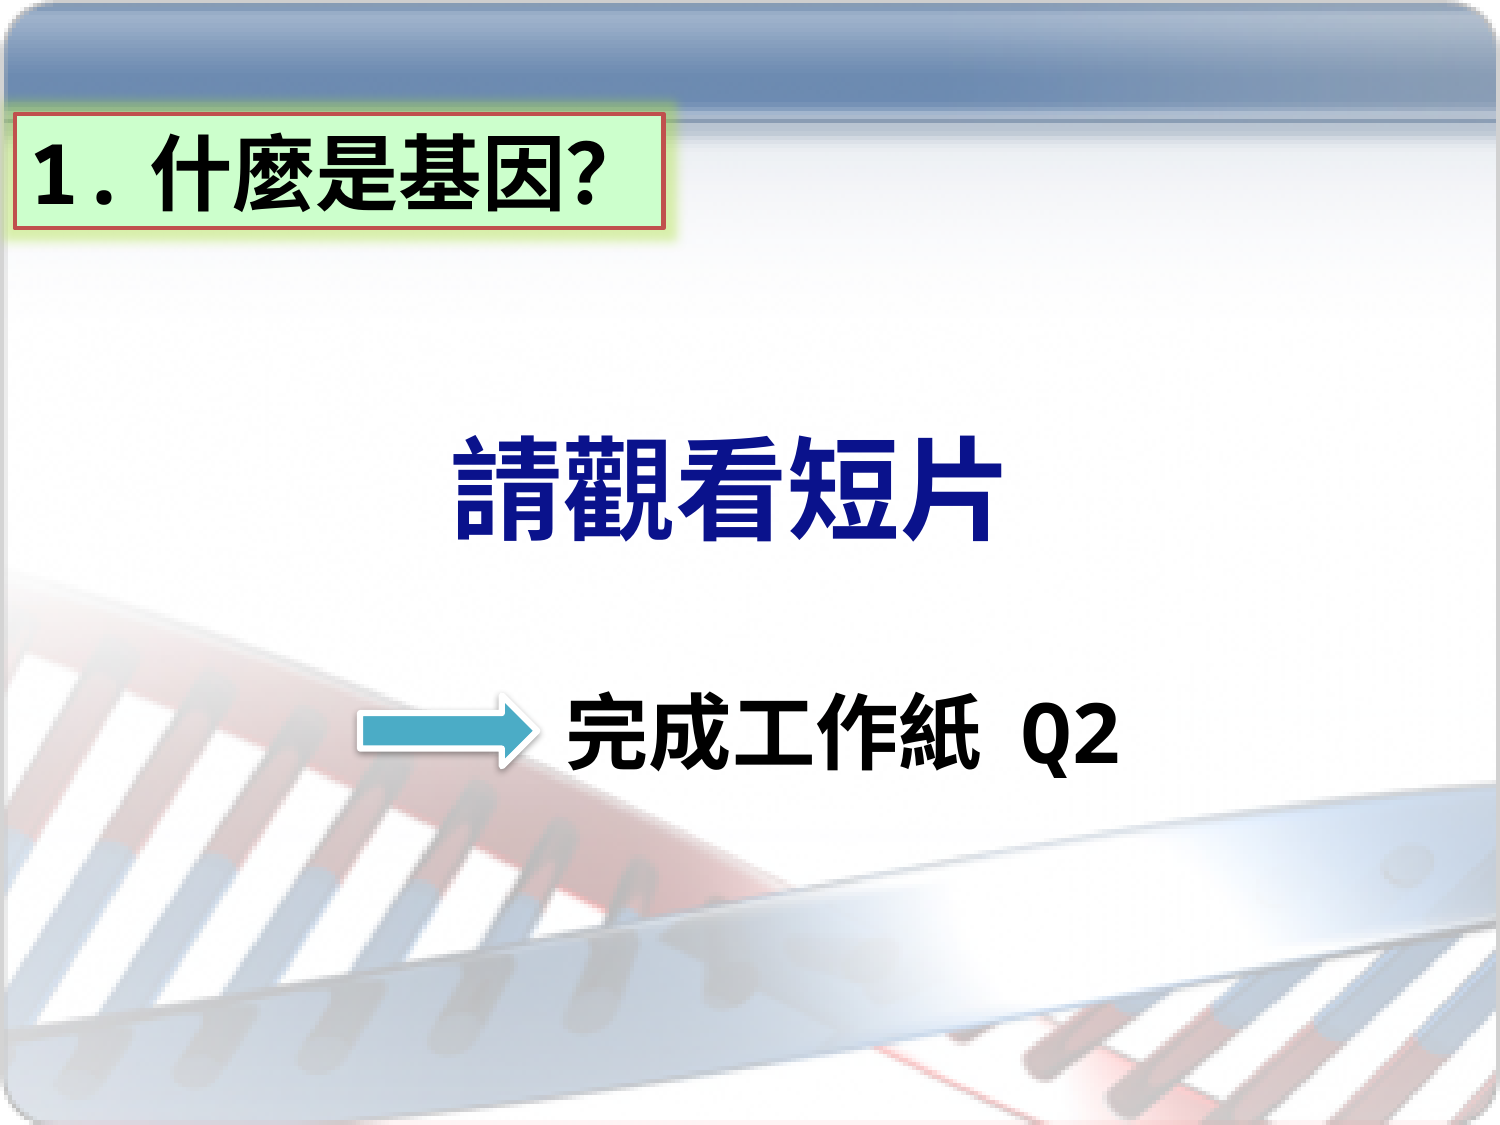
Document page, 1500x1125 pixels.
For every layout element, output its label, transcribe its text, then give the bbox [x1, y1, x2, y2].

text_box 請觀看短片 [435, 410, 1028, 561]
picture [0, 0, 1500, 1125]
text_box 1.什麼是基因？ [13, 112, 666, 230]
text_box [356, 709, 473, 752]
text_box 完成工作紙 Q2 [473, 672, 1137, 788]
